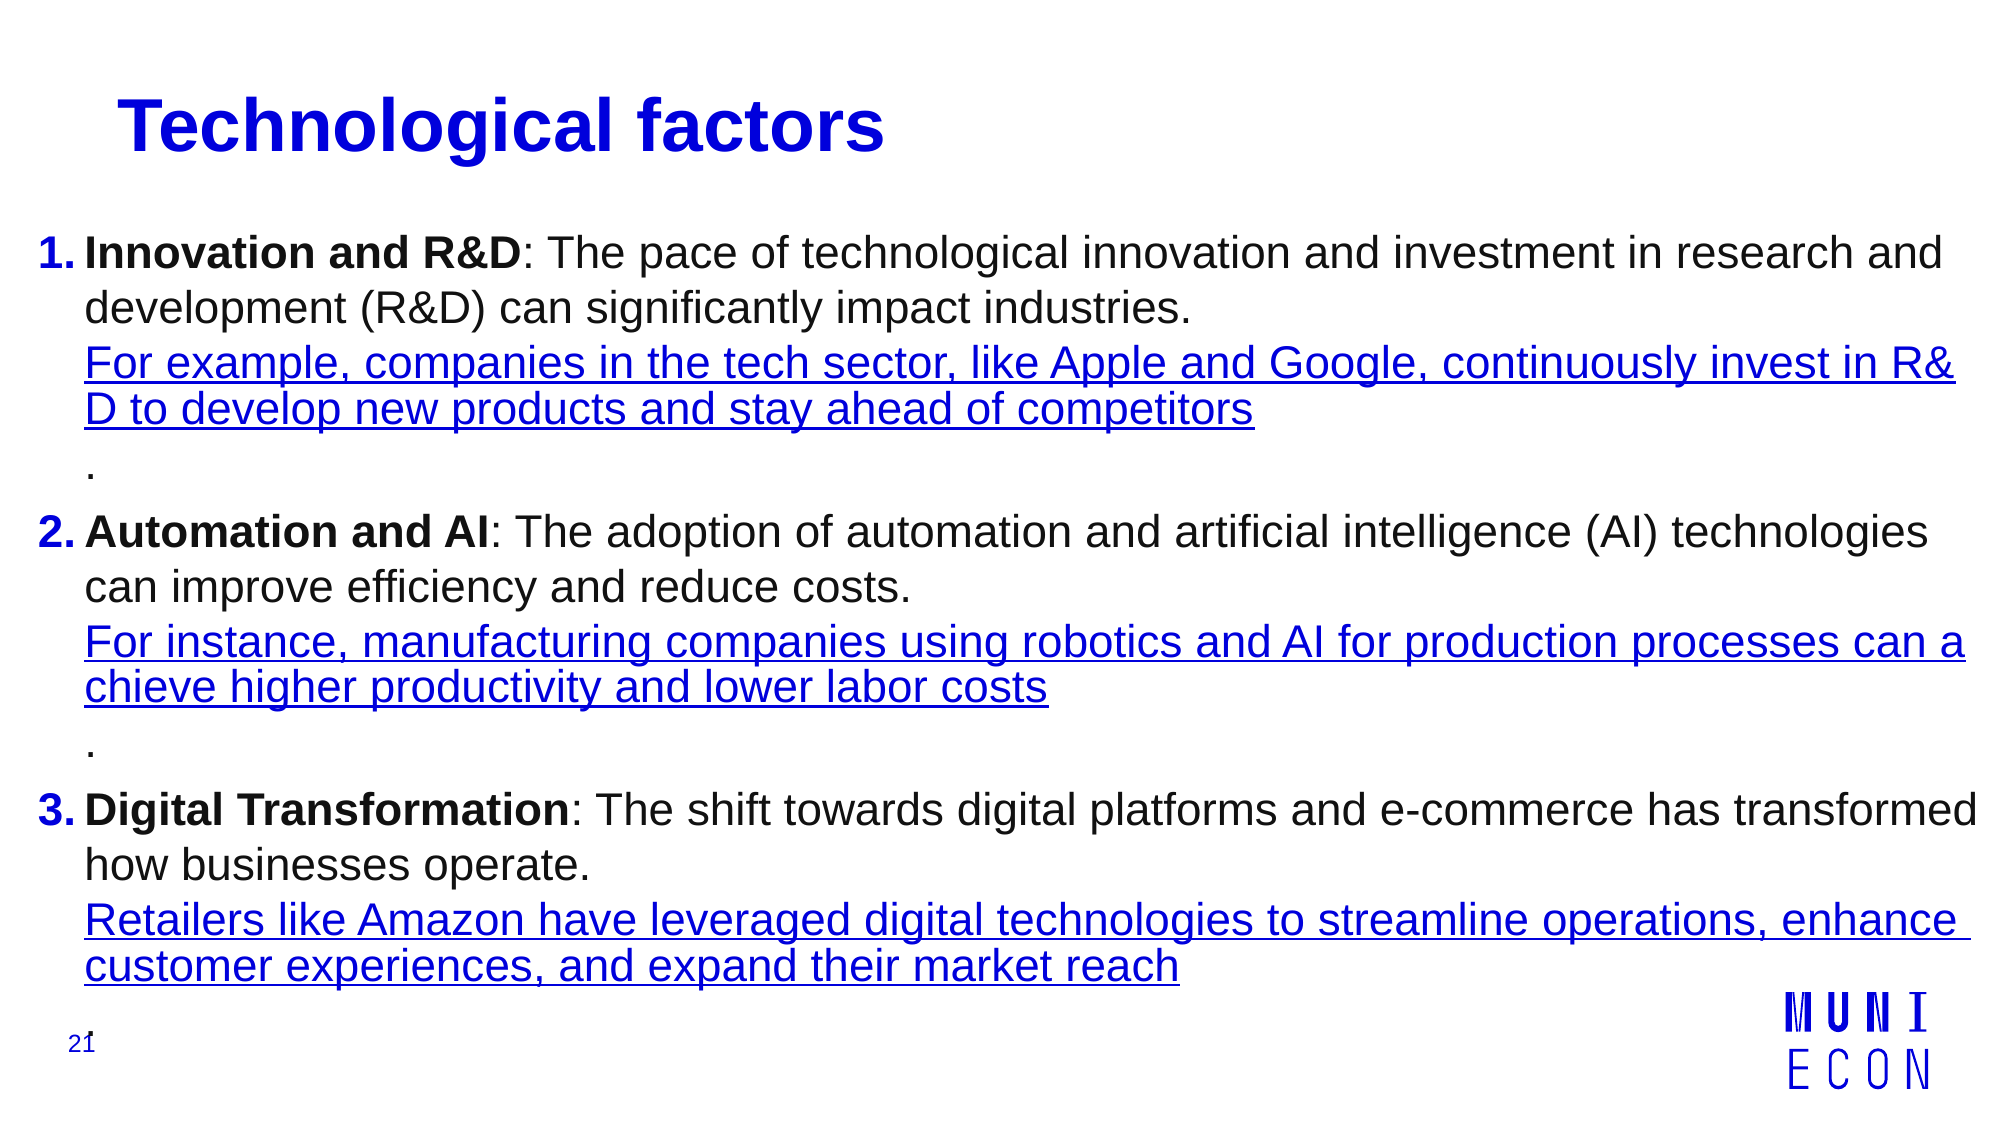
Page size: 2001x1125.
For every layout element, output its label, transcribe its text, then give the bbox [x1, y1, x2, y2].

slide_number 21 [67, 1021, 110, 1063]
list Innovation and R&D: The pace of technological innovation and investment in research and development (R&D) can significantly impact industries. For example, companies in the tech sector, like Apple and Google, continuously invest in R&D to develop new products and stay ahead of competitors. Automation and AI: The adoption of automation and artificial intelligence (AI) technologies can improve efficiency and reduce costs. For instance, manufacturing companies using robotics and AI for production processes can achieve higher productivity and lower labor costs. Digital Transformation: The shift towards digital platforms and e-commerce has transformed how businesses operate. Retailers like Amazon have leveraged digital technologies to streamline operations, enhance customer experiences, and expand their market reach. [26, 223, 1984, 968]
title Technological factors [117, 83, 1882, 158]
